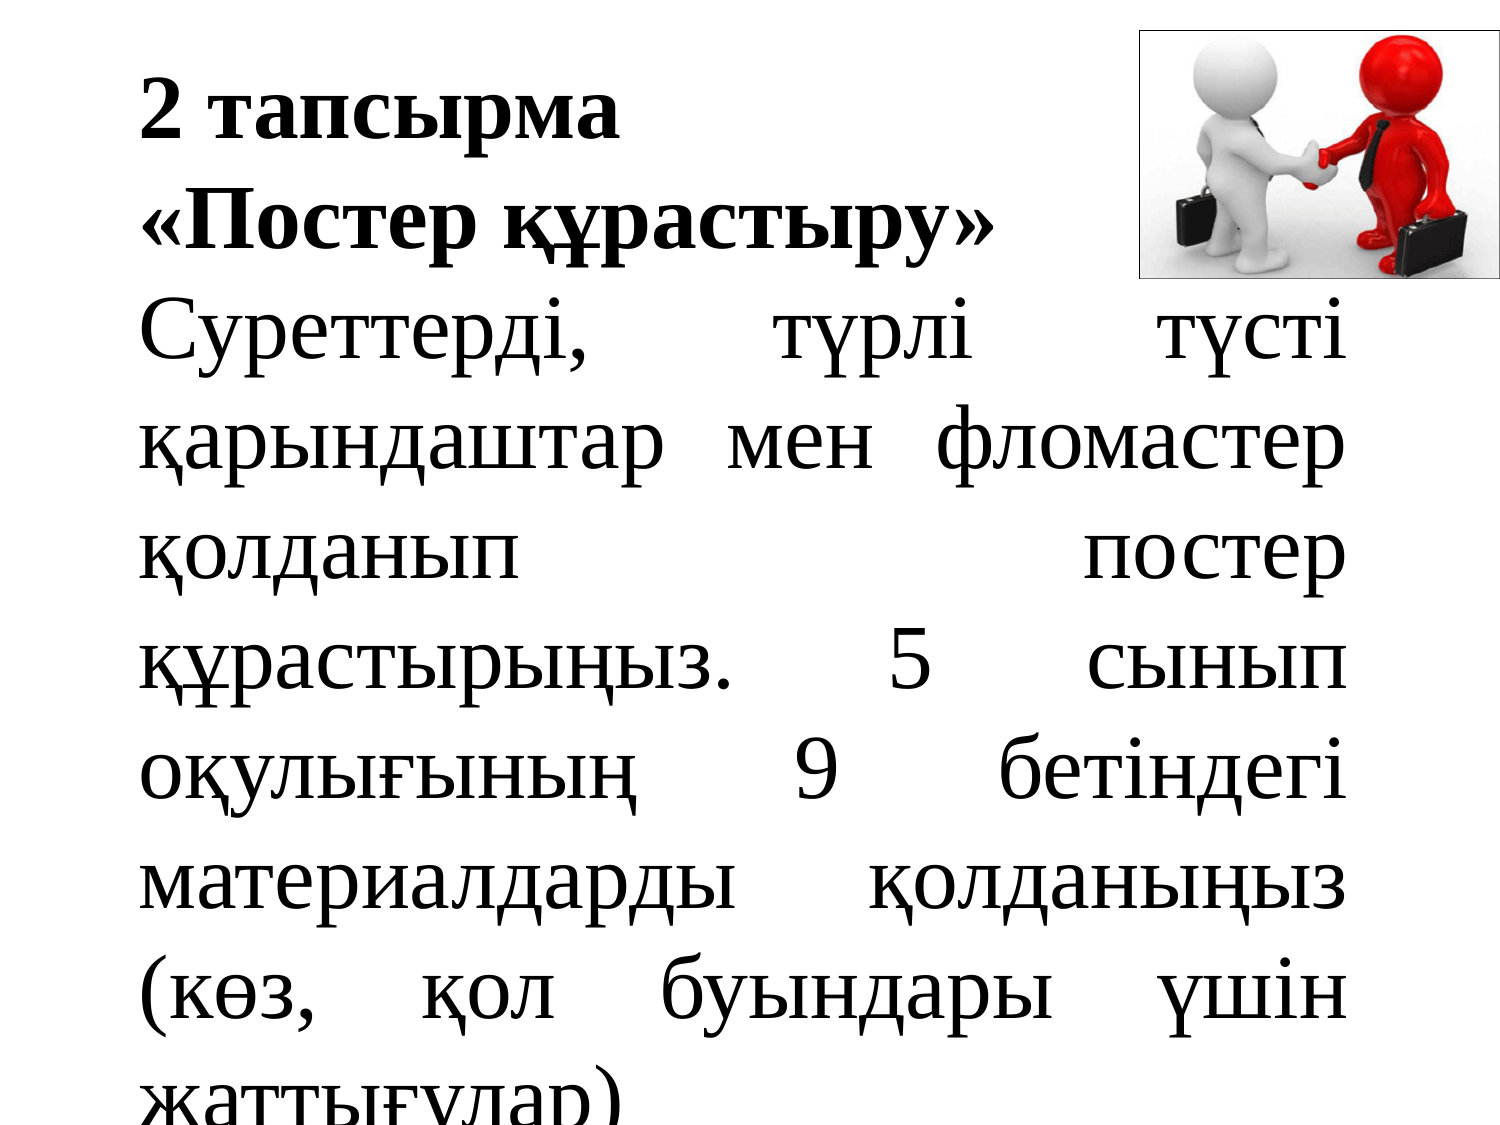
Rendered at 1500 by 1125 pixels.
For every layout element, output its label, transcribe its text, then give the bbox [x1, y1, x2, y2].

picture [1139, 30, 1500, 280]
text_box 2 тапсырма «Постер құрастыру» Суреттерді, түрлі түсті қарындаштар мен фломастер қолданып постер құрастырыңыз. 5 сынып оқулығының 9 бетіндегі материалдарды қолданыңыз (көз, қол буындары үшін жаттығулар) [123, 39, 1365, 1125]
